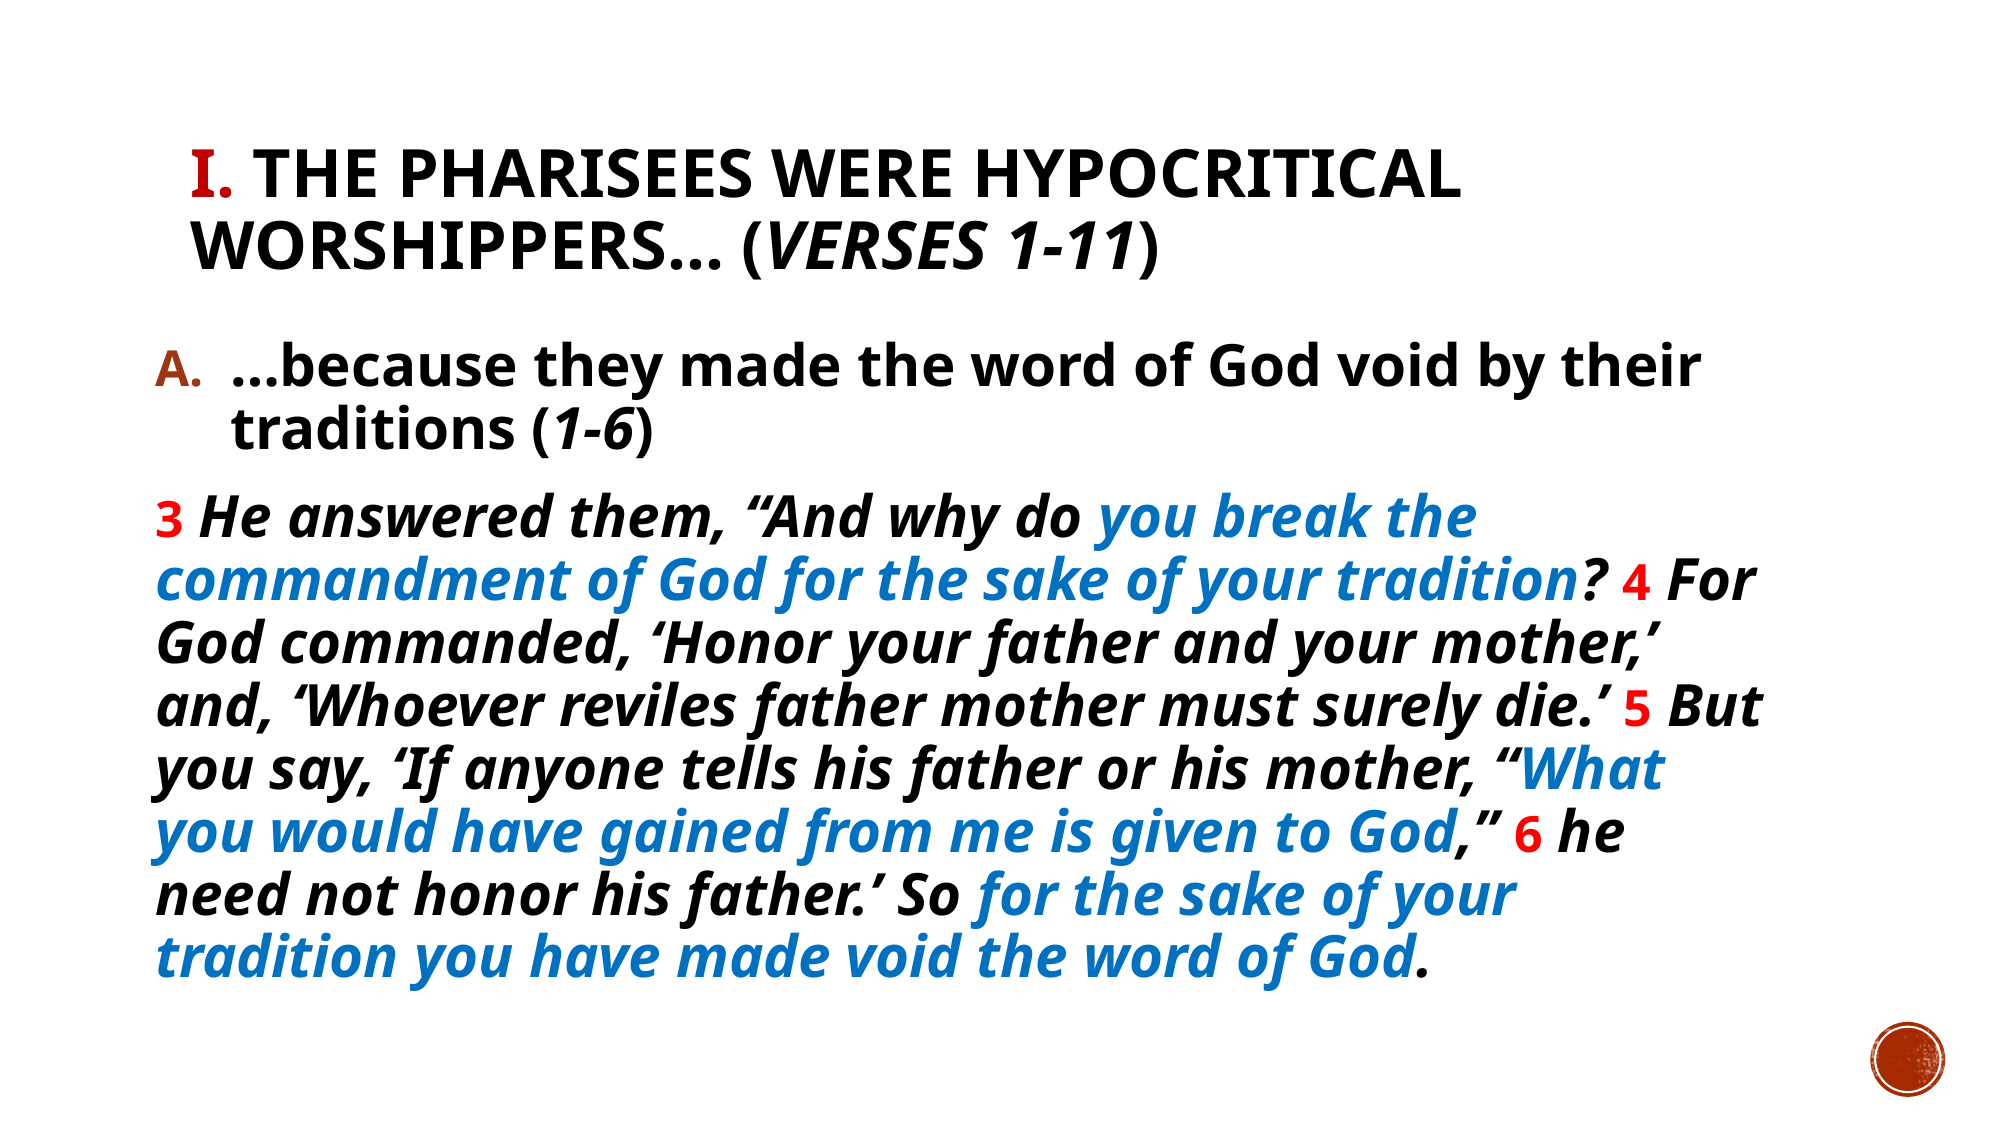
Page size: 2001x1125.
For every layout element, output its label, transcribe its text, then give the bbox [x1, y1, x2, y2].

title I. The Pharisees were hypocritical worshippers… (verses 1-11) [175, 79, 1826, 344]
list …because they made the word of God void by their traditions (1-6) 3 He answered them, “And why do you break the commandment of God for the sake of your tradition? 4 For God commanded, ‘Honor your father and your mother,’ and, ‘Whoever reviles father mother must surely die.’ 5 But you say, ‘If anyone tells his father or his mother, “What you would have gained from me is given to God,” 6 he need not honor his father.’ So for the sake of your tradition you have made void the word of God. [140, 328, 1791, 1106]
